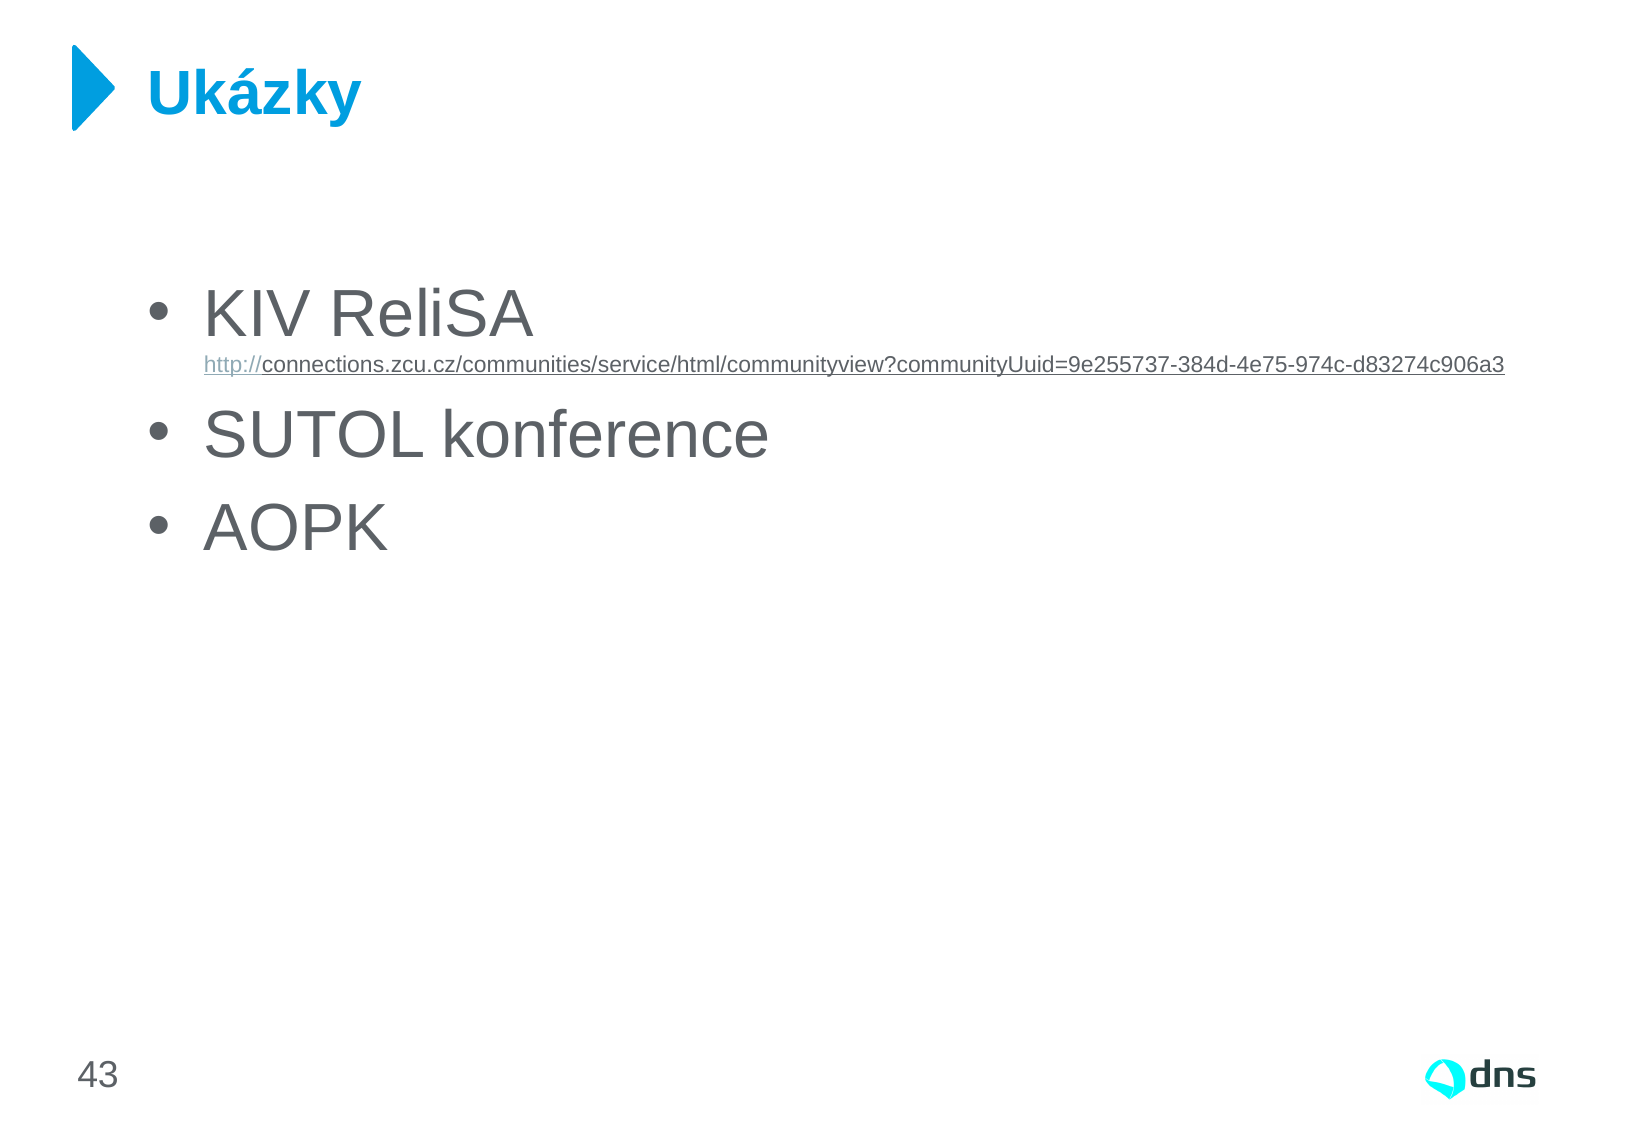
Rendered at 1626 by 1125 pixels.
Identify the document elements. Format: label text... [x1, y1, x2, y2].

title Ukázky [132, 45, 1540, 233]
slide_number 43 [62, 1042, 442, 1103]
picture [1421, 1054, 1539, 1105]
list KIV ReliSA http://connections.zcu.cz/communities/service/html/communityview?communityUuid=9e255737-384d-4e75-974c-d83274c906a3 SUTOL konference AOPK [132, 262, 1540, 1005]
